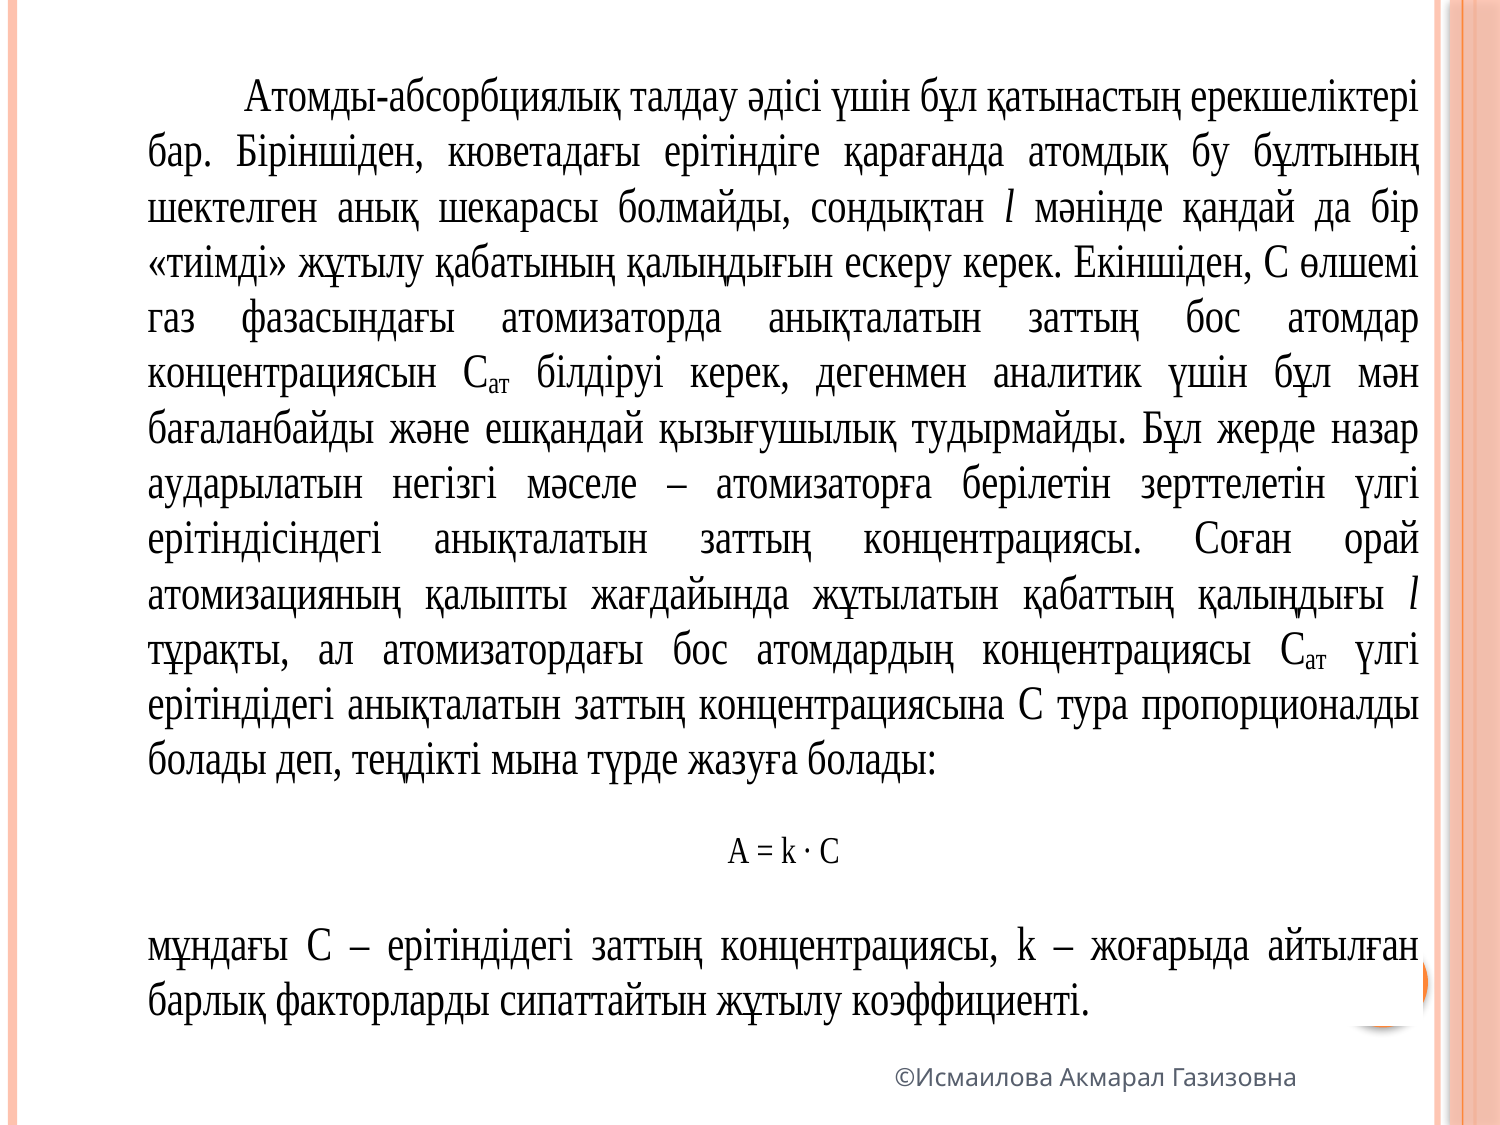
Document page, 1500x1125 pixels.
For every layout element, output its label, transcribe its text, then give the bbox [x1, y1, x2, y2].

footer ©Исмаилова Акмарал Газизовна [879, 1046, 1405, 1107]
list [142, 65, 1432, 1027]
